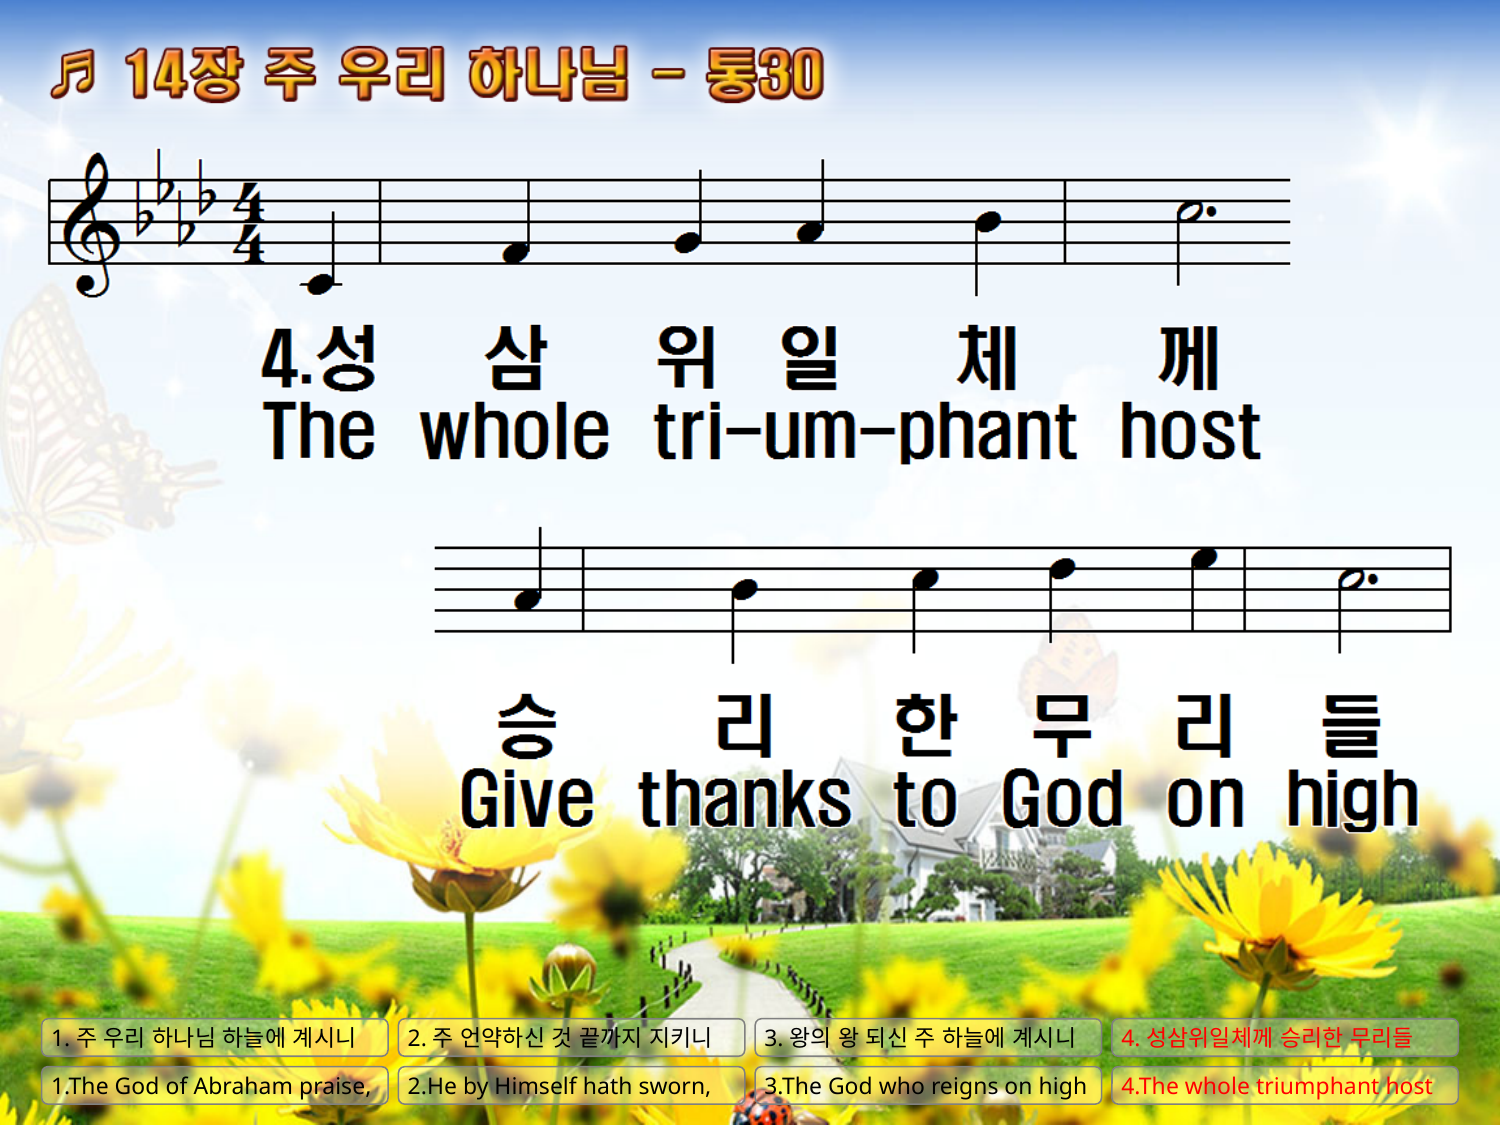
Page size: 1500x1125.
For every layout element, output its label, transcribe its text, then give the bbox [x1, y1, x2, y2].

text_box 3.왕의 왕 되신 주 하늘에 계시니 [755, 1018, 1102, 1057]
text_box 4.The whole triumphant host [1111, 1066, 1459, 1105]
picture [0, 0, 1500, 1125]
text_box 4.성삼위일체께 승리한 무리들 [1111, 1018, 1459, 1057]
text_box 2.주 언약하신 것 끝까지 지키니 [398, 1018, 745, 1057]
text_box 2.He by Himself hath sworn, [398, 1066, 745, 1105]
text_box 1.The God of Abraham praise, [41, 1066, 389, 1105]
text_box 1.주 우리 하나님 하늘에 계시니 [41, 1018, 389, 1057]
text_box 3.The God who reigns on high [755, 1066, 1102, 1105]
